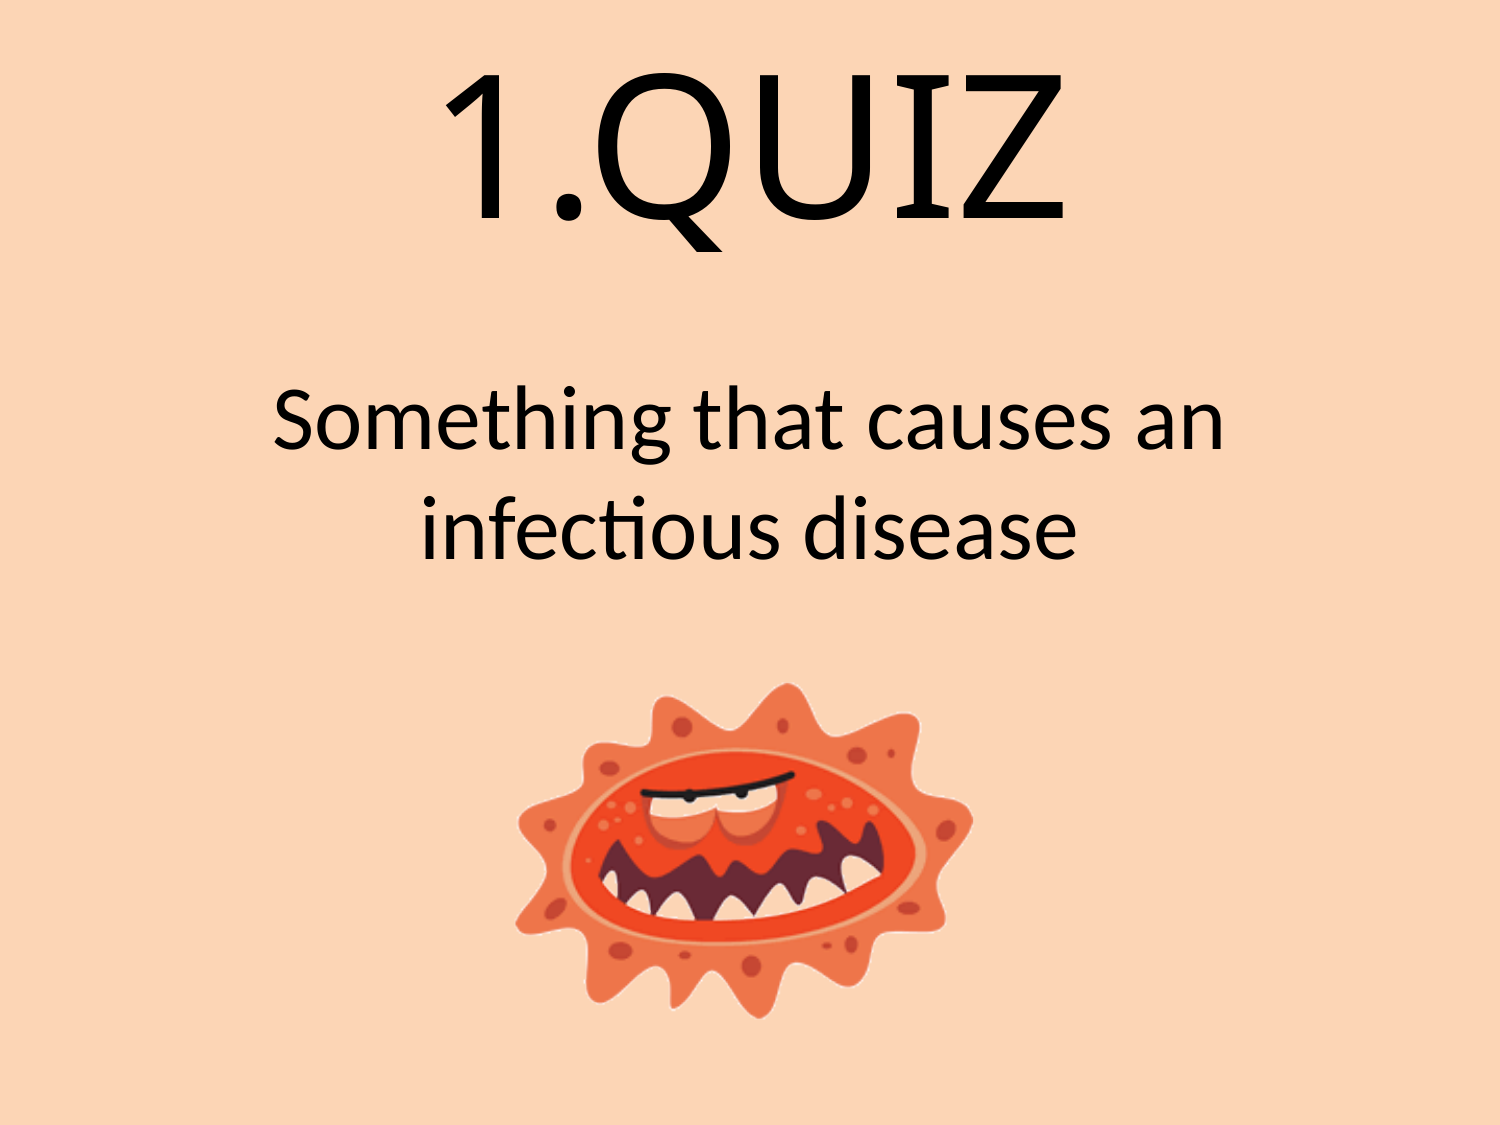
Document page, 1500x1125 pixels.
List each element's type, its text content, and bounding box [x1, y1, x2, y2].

title 1.QUIZ [75, 45, 1425, 233]
list Something that causes an infectious disease [75, 349, 1425, 1005]
picture [502, 656, 997, 1049]
